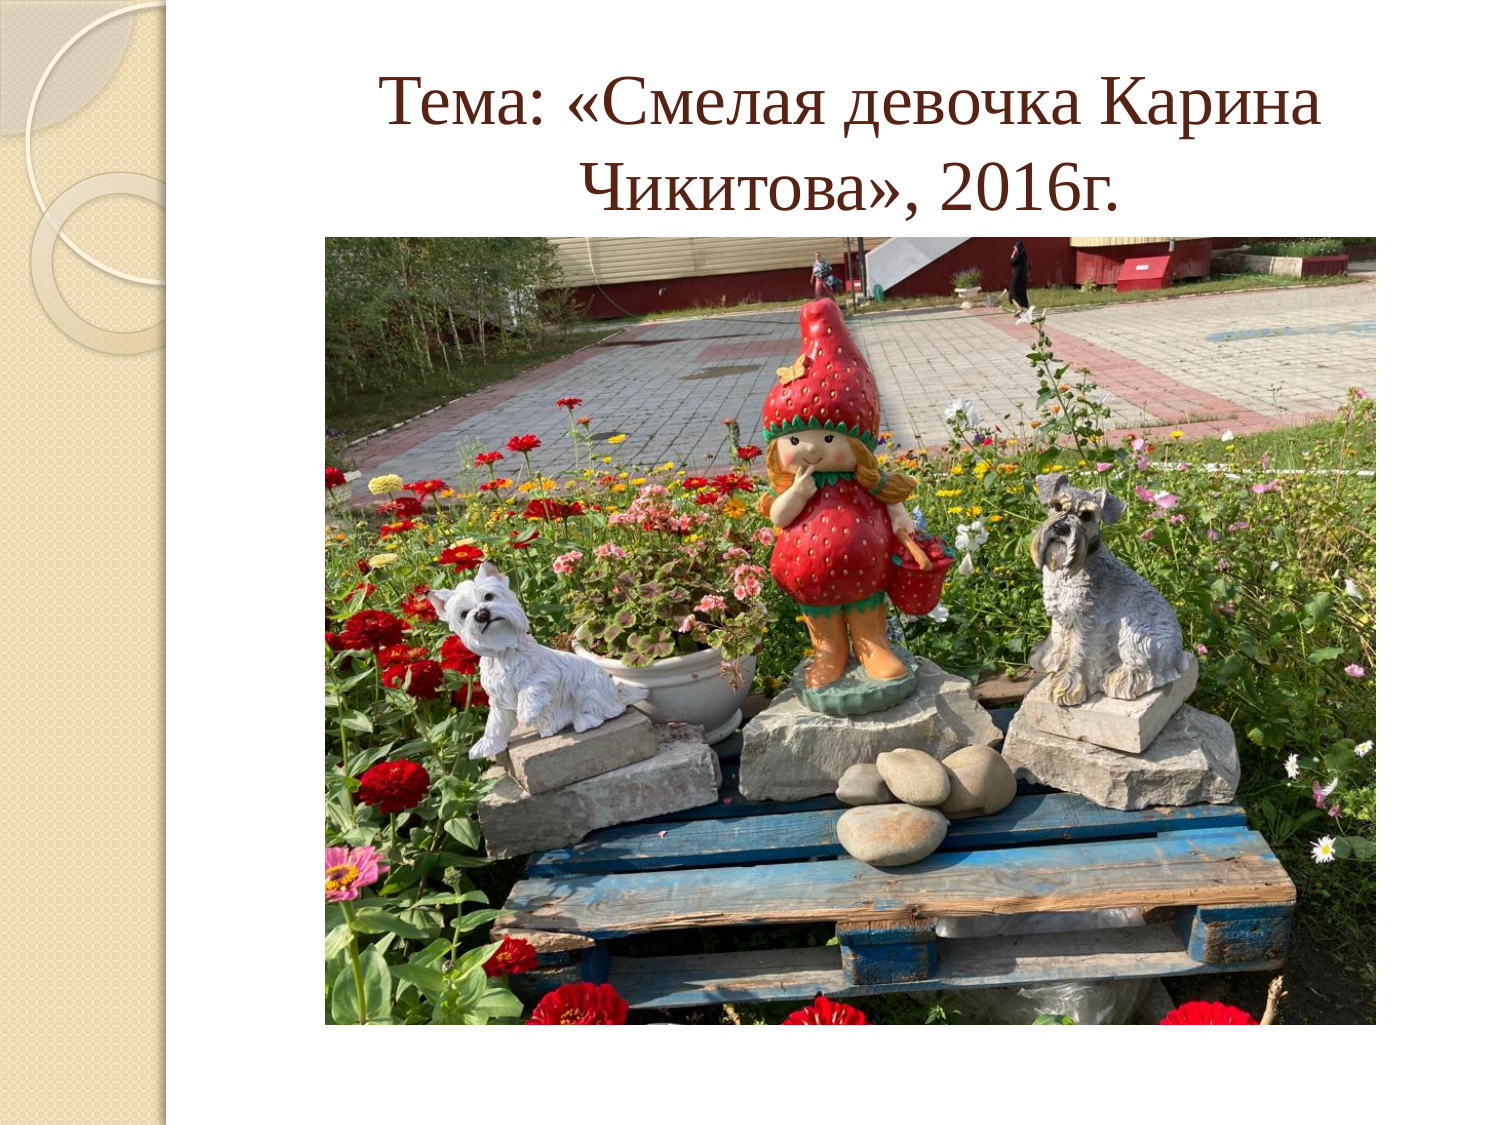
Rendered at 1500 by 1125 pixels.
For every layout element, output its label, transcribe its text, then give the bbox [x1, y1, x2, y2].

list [325, 237, 1376, 1026]
title Тема: «Смелая девочка Карина Чикитова», 2016г. [235, 45, 1466, 233]
